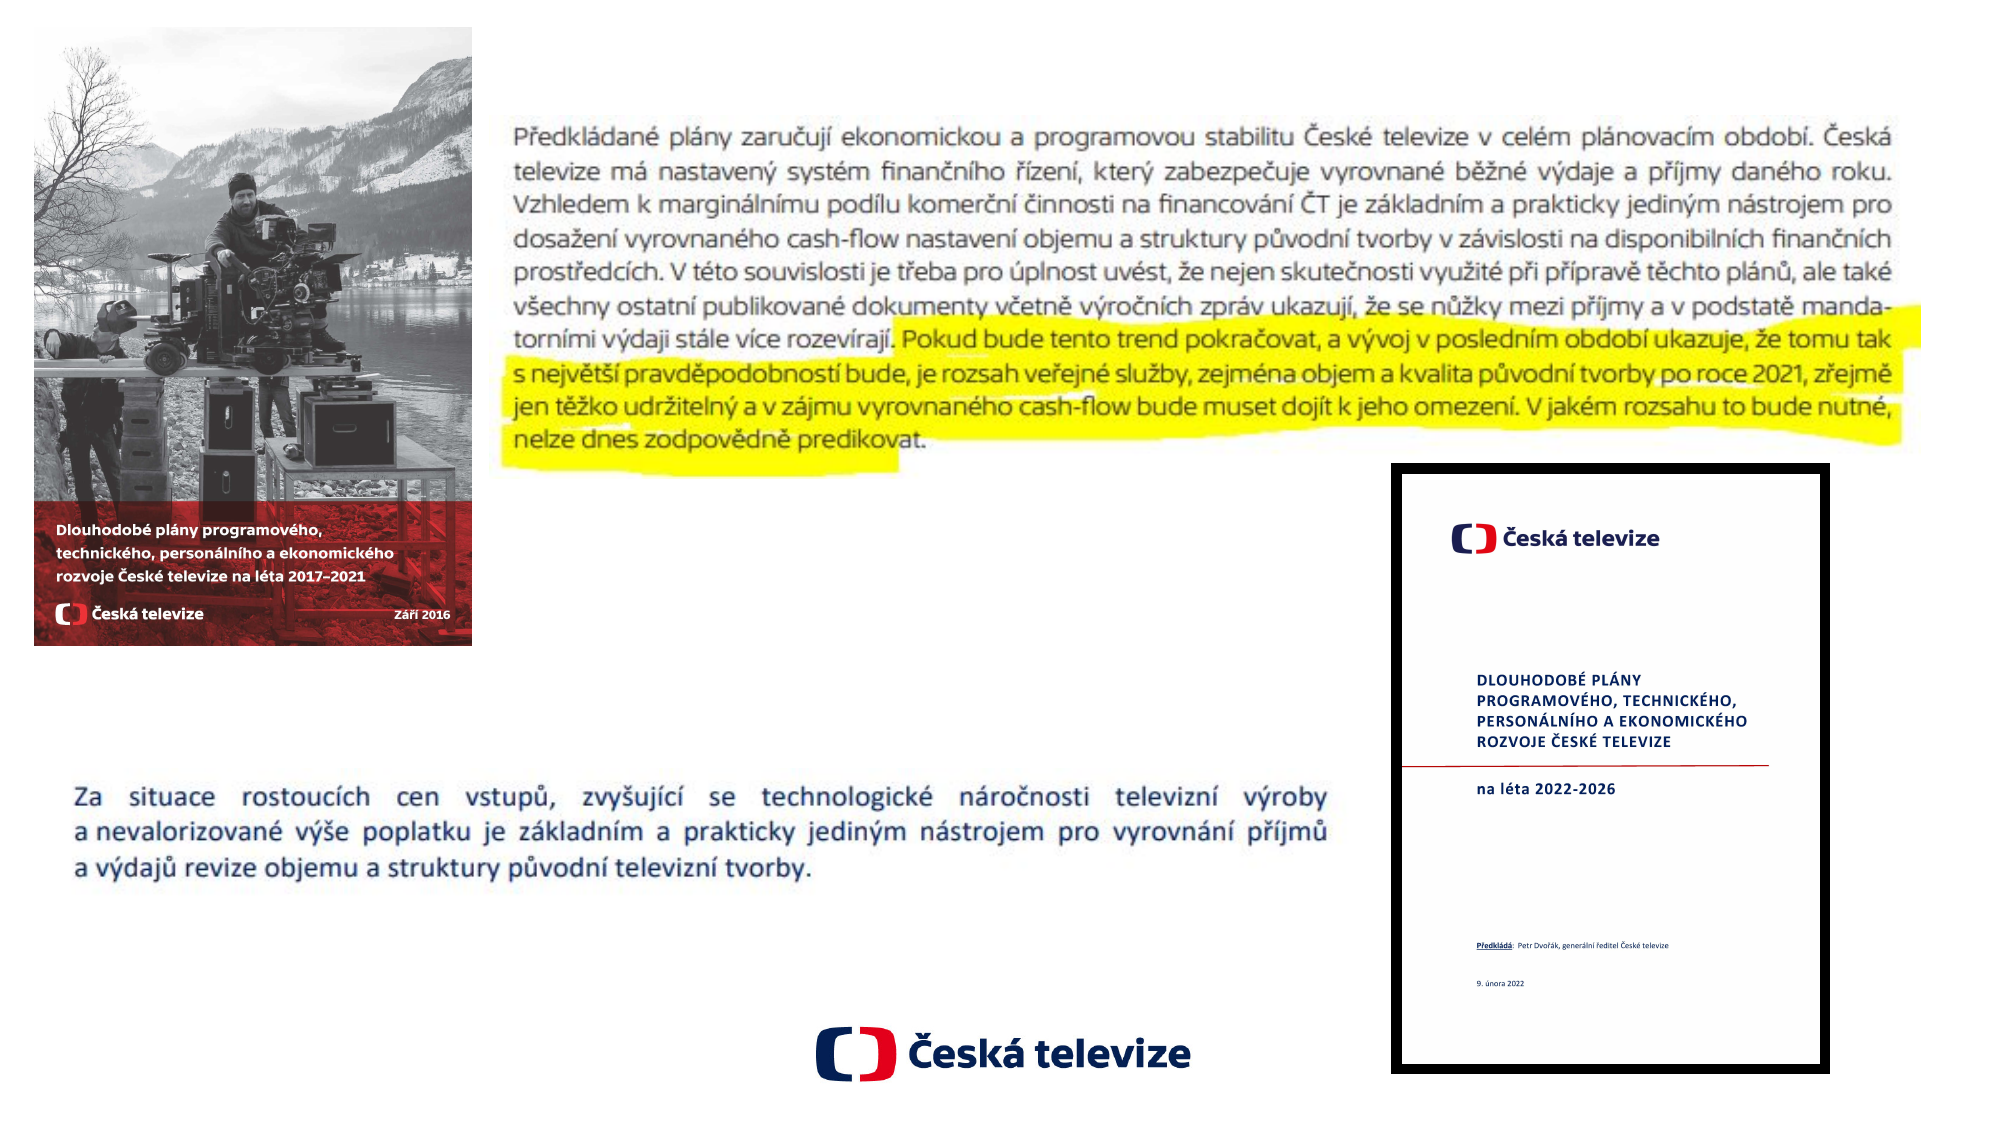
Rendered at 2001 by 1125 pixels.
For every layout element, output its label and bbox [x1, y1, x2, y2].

picture [489, 115, 1921, 1064]
picture [34, 27, 472, 646]
text_box [1391, 479, 1830, 1074]
picture [46, 768, 1363, 911]
picture [772, 983, 1228, 1125]
